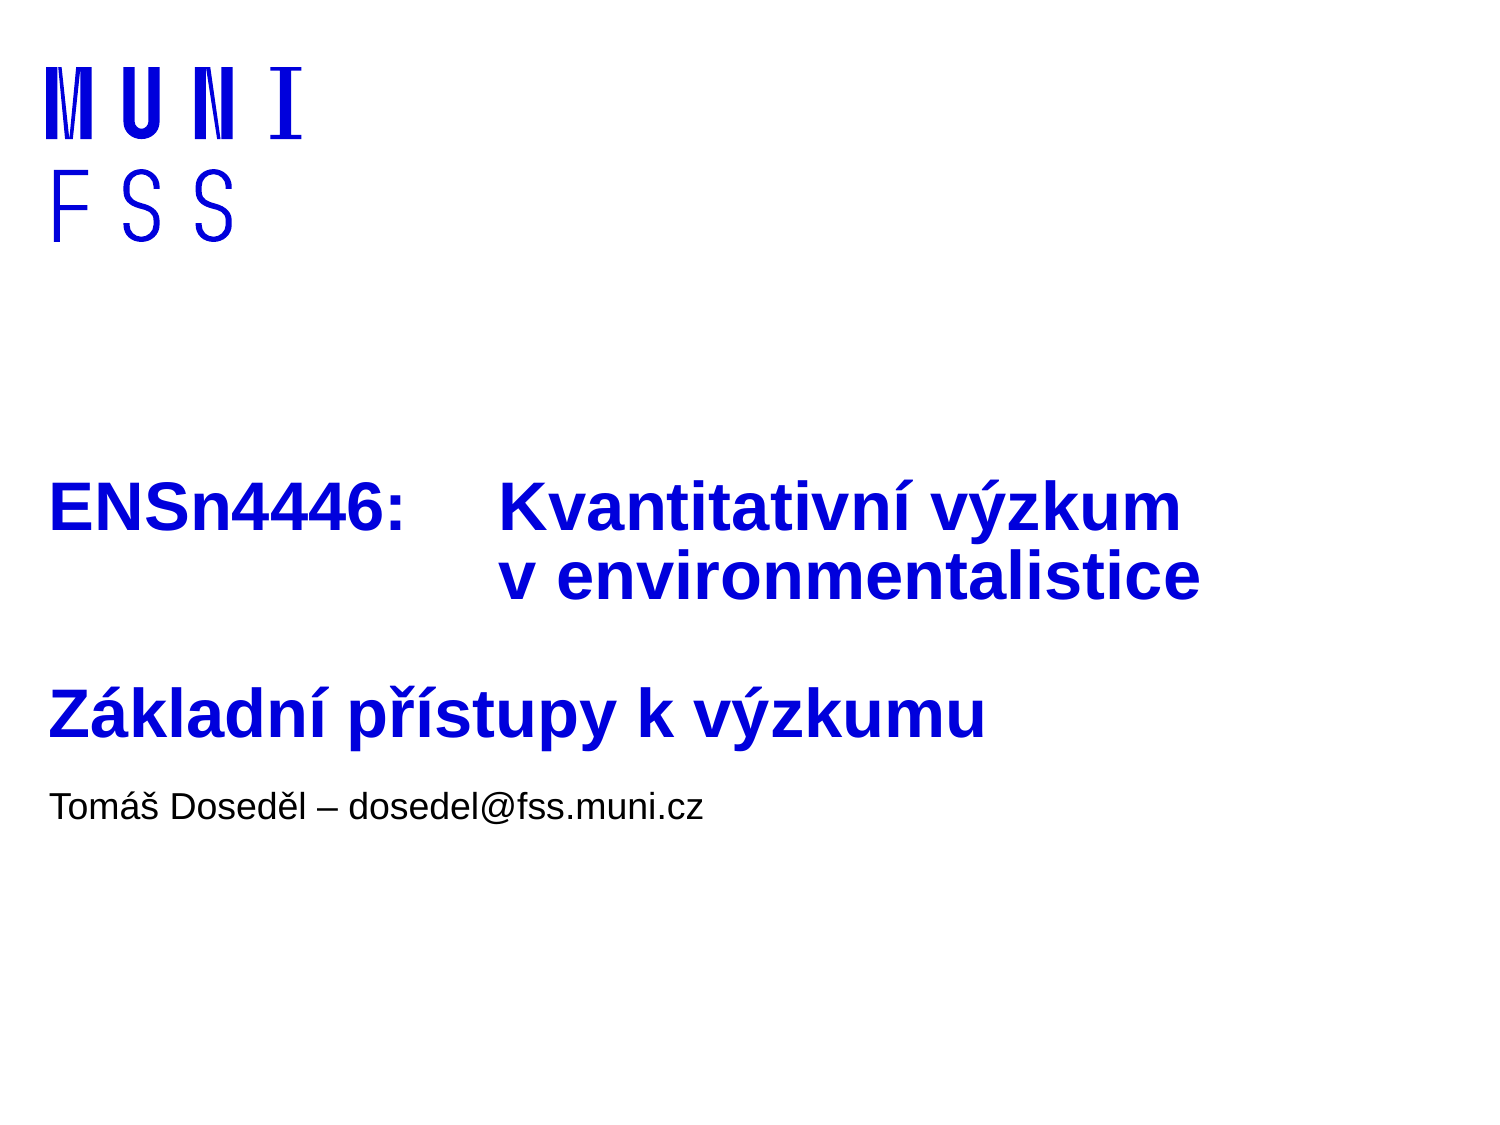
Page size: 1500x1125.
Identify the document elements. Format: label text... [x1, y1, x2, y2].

subtitle Tomáš Doseděl – dosedel@fss.muni.cz [49, 776, 1447, 891]
title ENSn4446: Kvantitativní výzkum v environmentalistice Základní přístupy k výzkumu [49, 475, 1447, 668]
